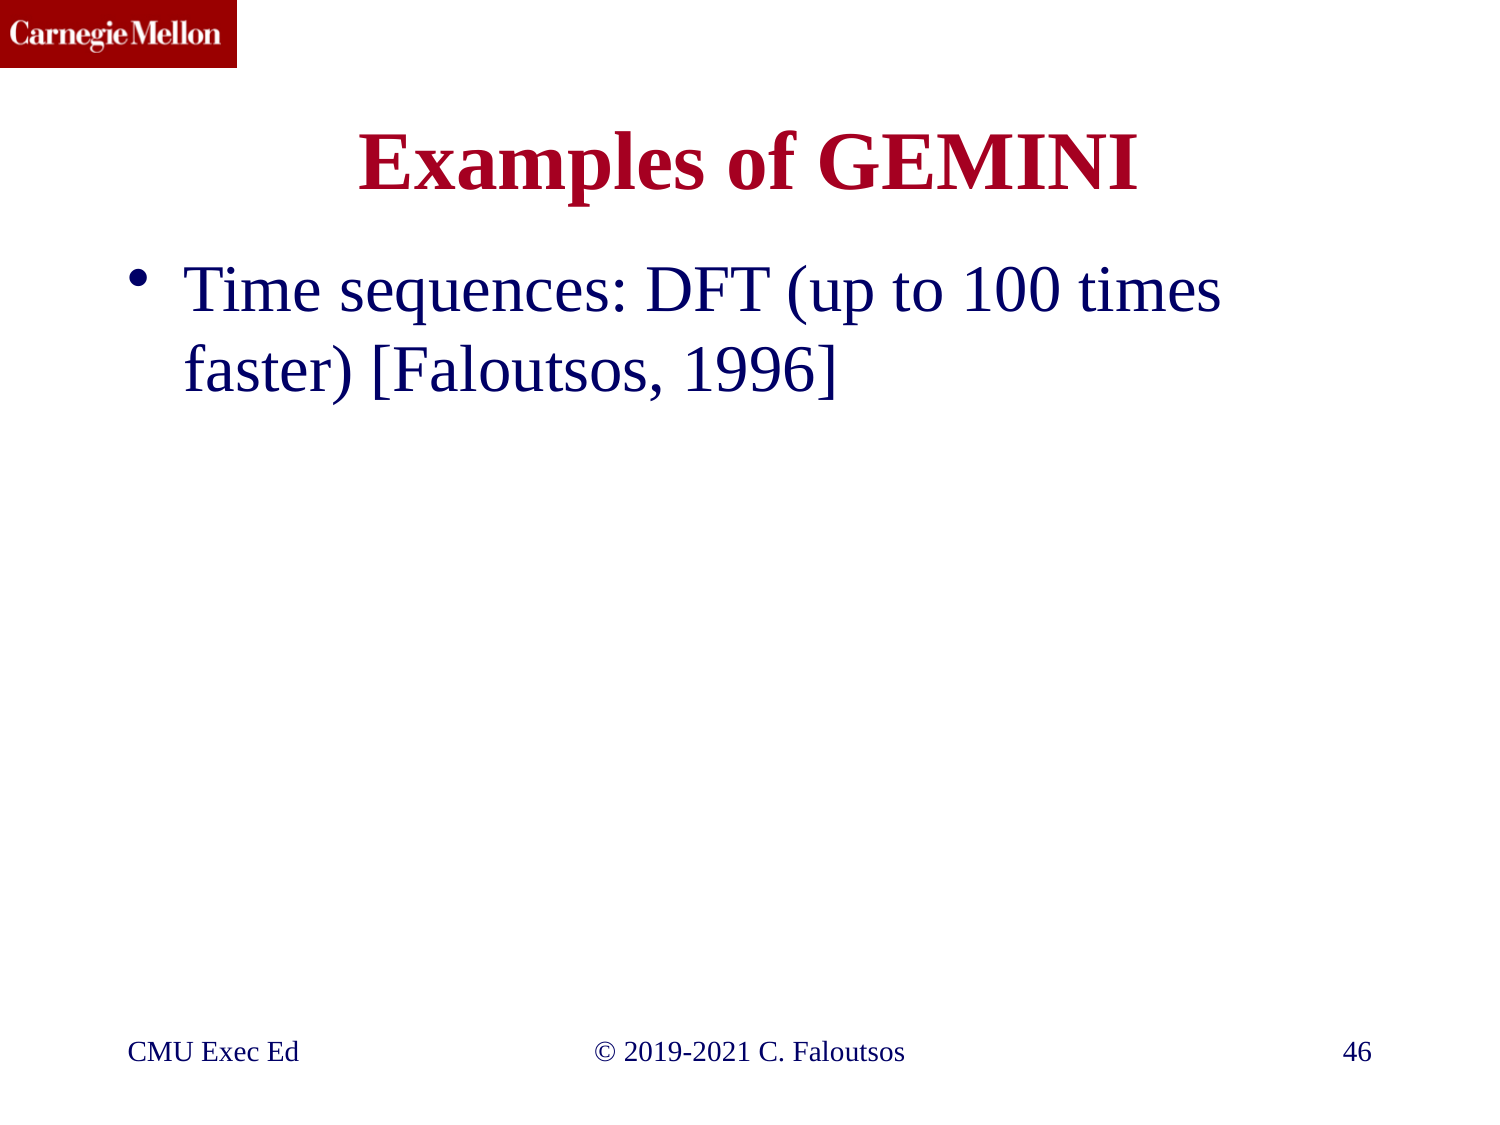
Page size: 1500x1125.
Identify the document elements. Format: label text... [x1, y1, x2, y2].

picture [0, 0, 237, 68]
footer ©️ 2019-2021 C. Faloutsos [512, 1024, 988, 1101]
slide_number CMU Exec Ed [112, 1024, 426, 1101]
list Time sequences: DFT (up to 100 times faster) [Faloutsos, 1996] [112, 237, 1388, 1001]
slide_number 46 [1074, 1024, 1388, 1101]
title Examples of GEMINI [112, 99, 1388, 213]
